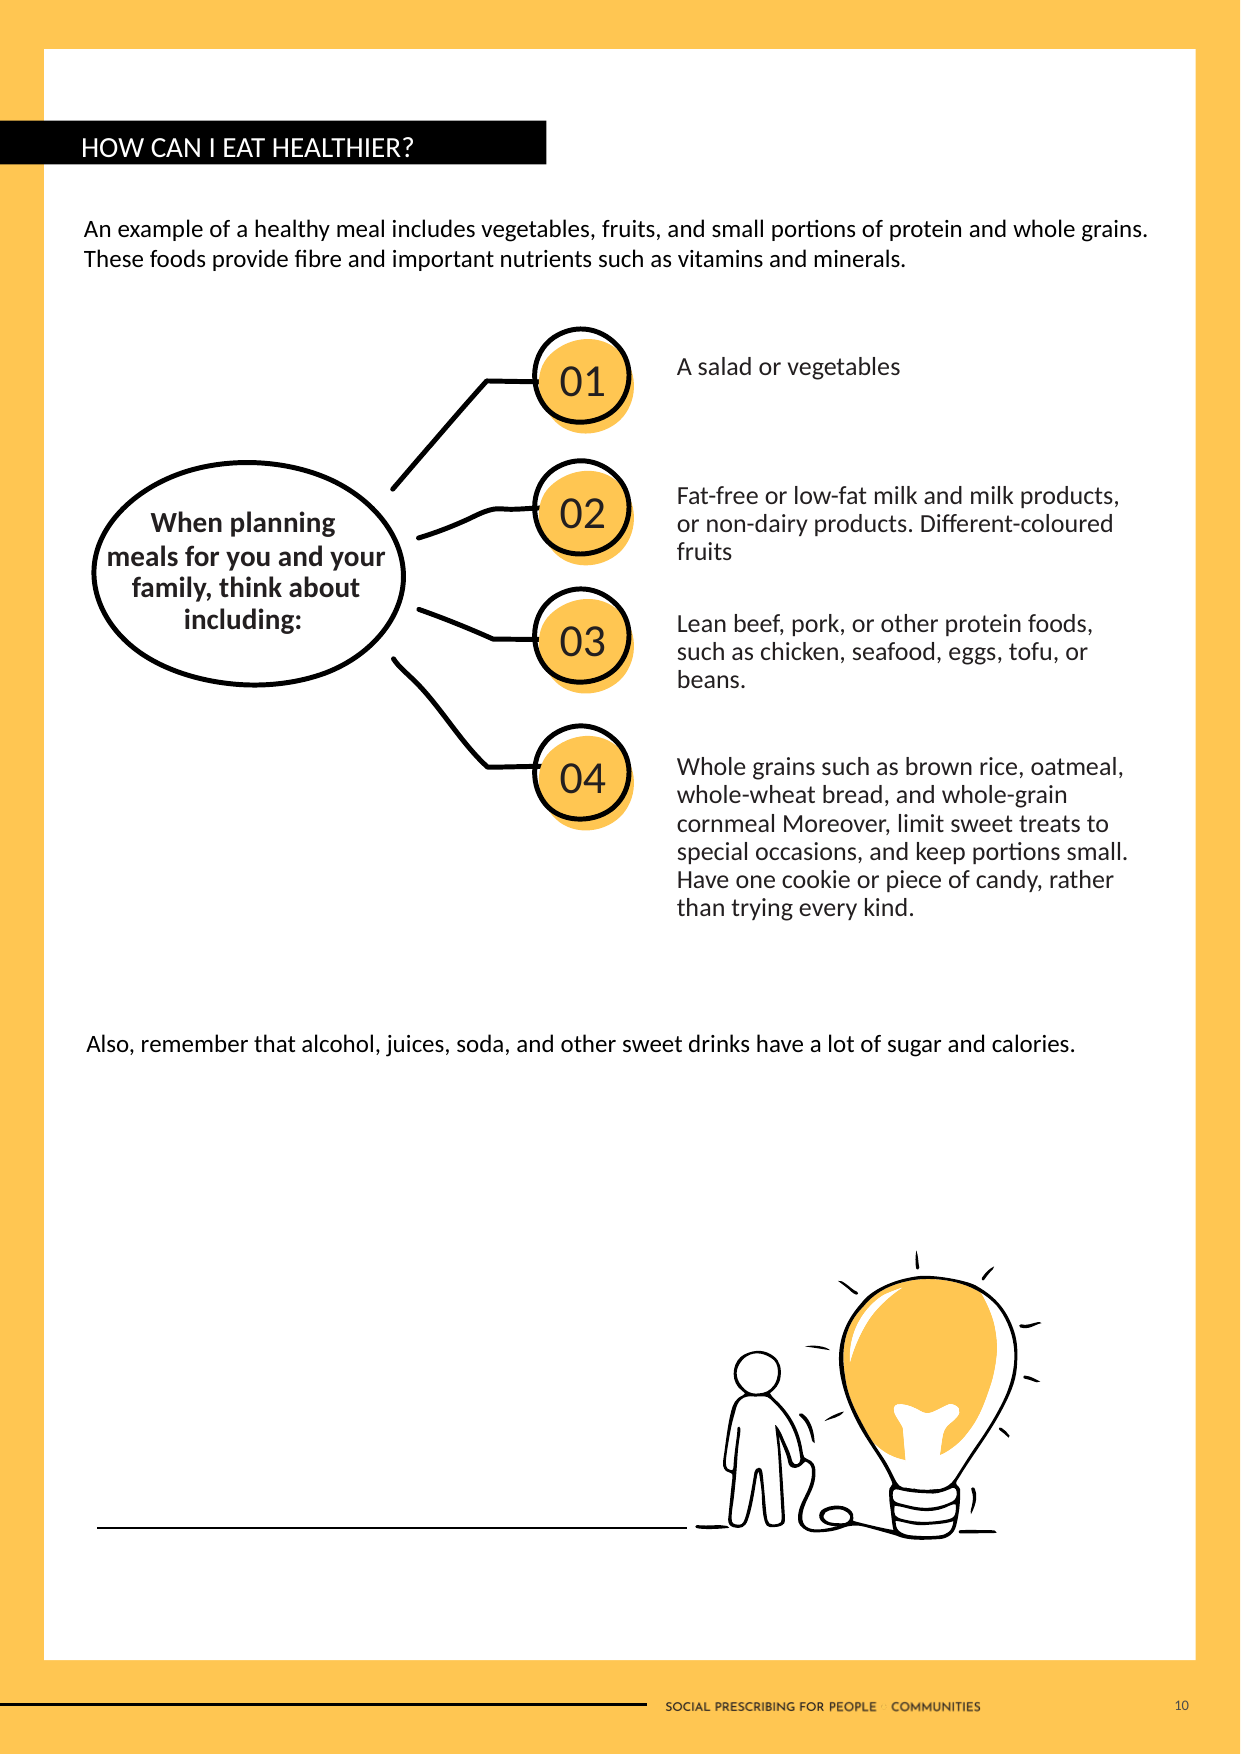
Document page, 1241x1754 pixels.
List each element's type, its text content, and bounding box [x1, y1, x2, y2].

slide_number 10 [1041, 1692, 1204, 1717]
text_box An example of a healthy meal includes vegetables, fruits, and small portions of protein and whole grains. These foods provide fibre and important nutrients such as vitamins and minerals. [68, 205, 1166, 388]
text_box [695, 1250, 1042, 1540]
text_box Also, remember that alcohol, juices, soda, and other sweet drinks have a lot of sugar and calories. [71, 1005, 1206, 1065]
text_box HOW CAN I EAT HEALTHIER? [0, 120, 547, 165]
text_box [96, 1526, 688, 1530]
picture [659, 1698, 985, 1716]
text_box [86, 322, 1148, 837]
